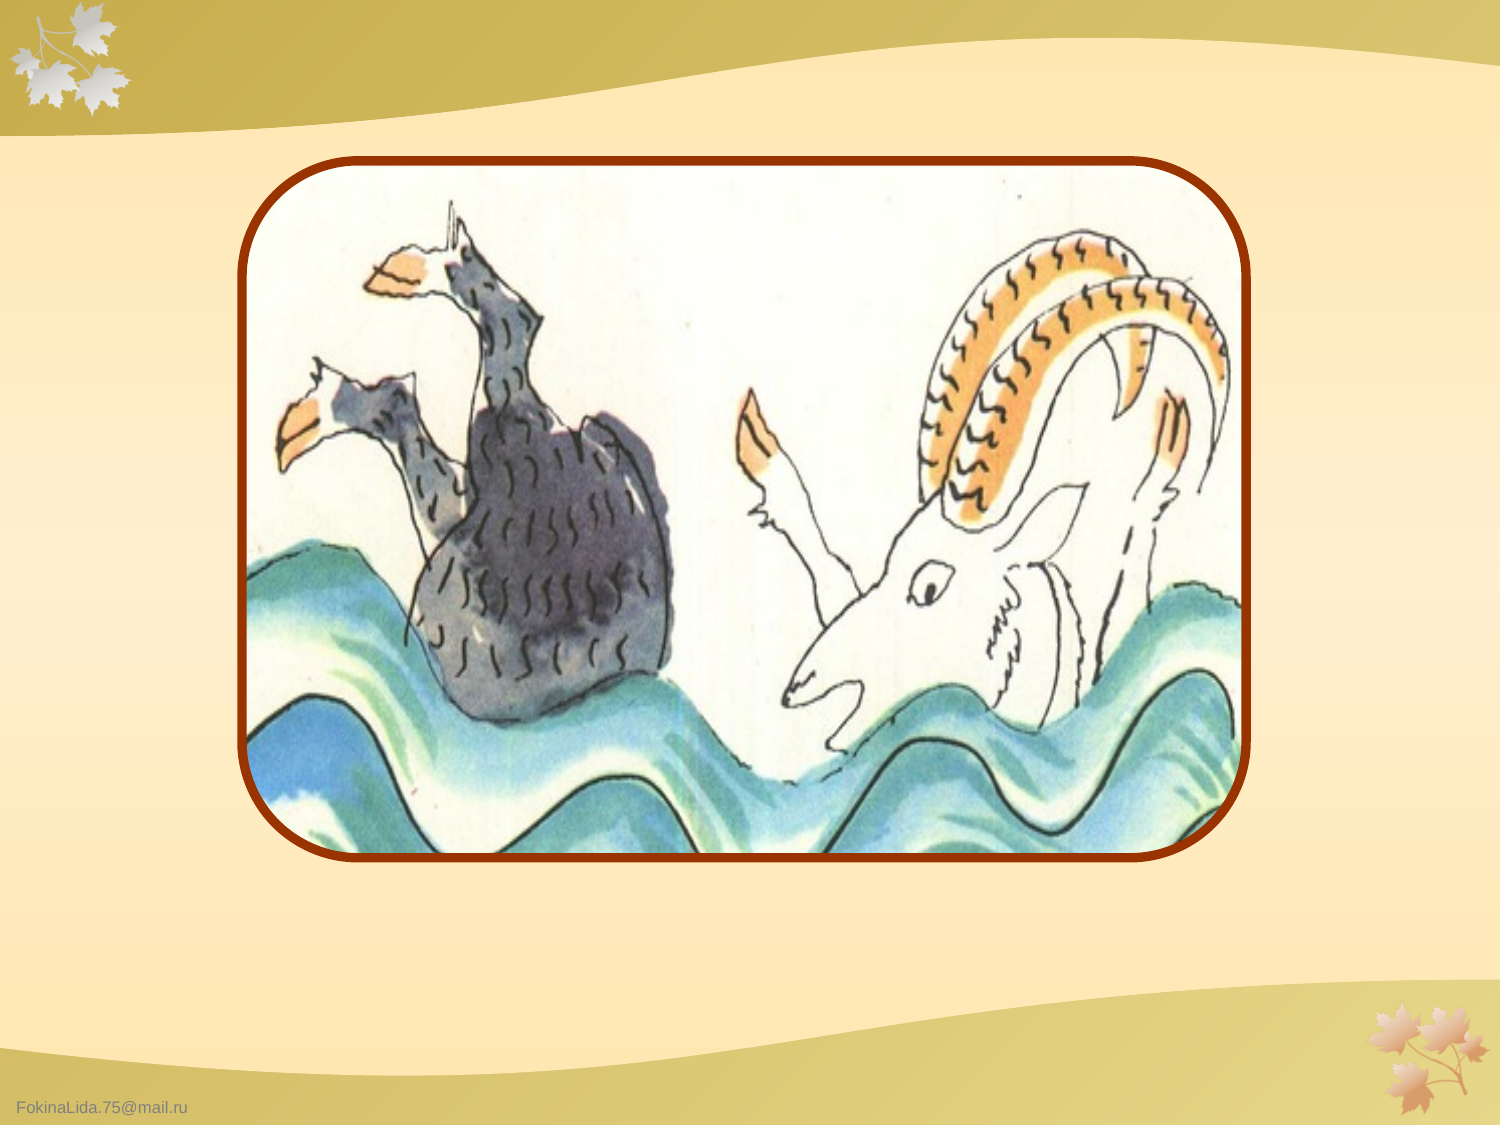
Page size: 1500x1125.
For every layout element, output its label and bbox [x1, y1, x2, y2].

picture [241, 160, 1247, 858]
